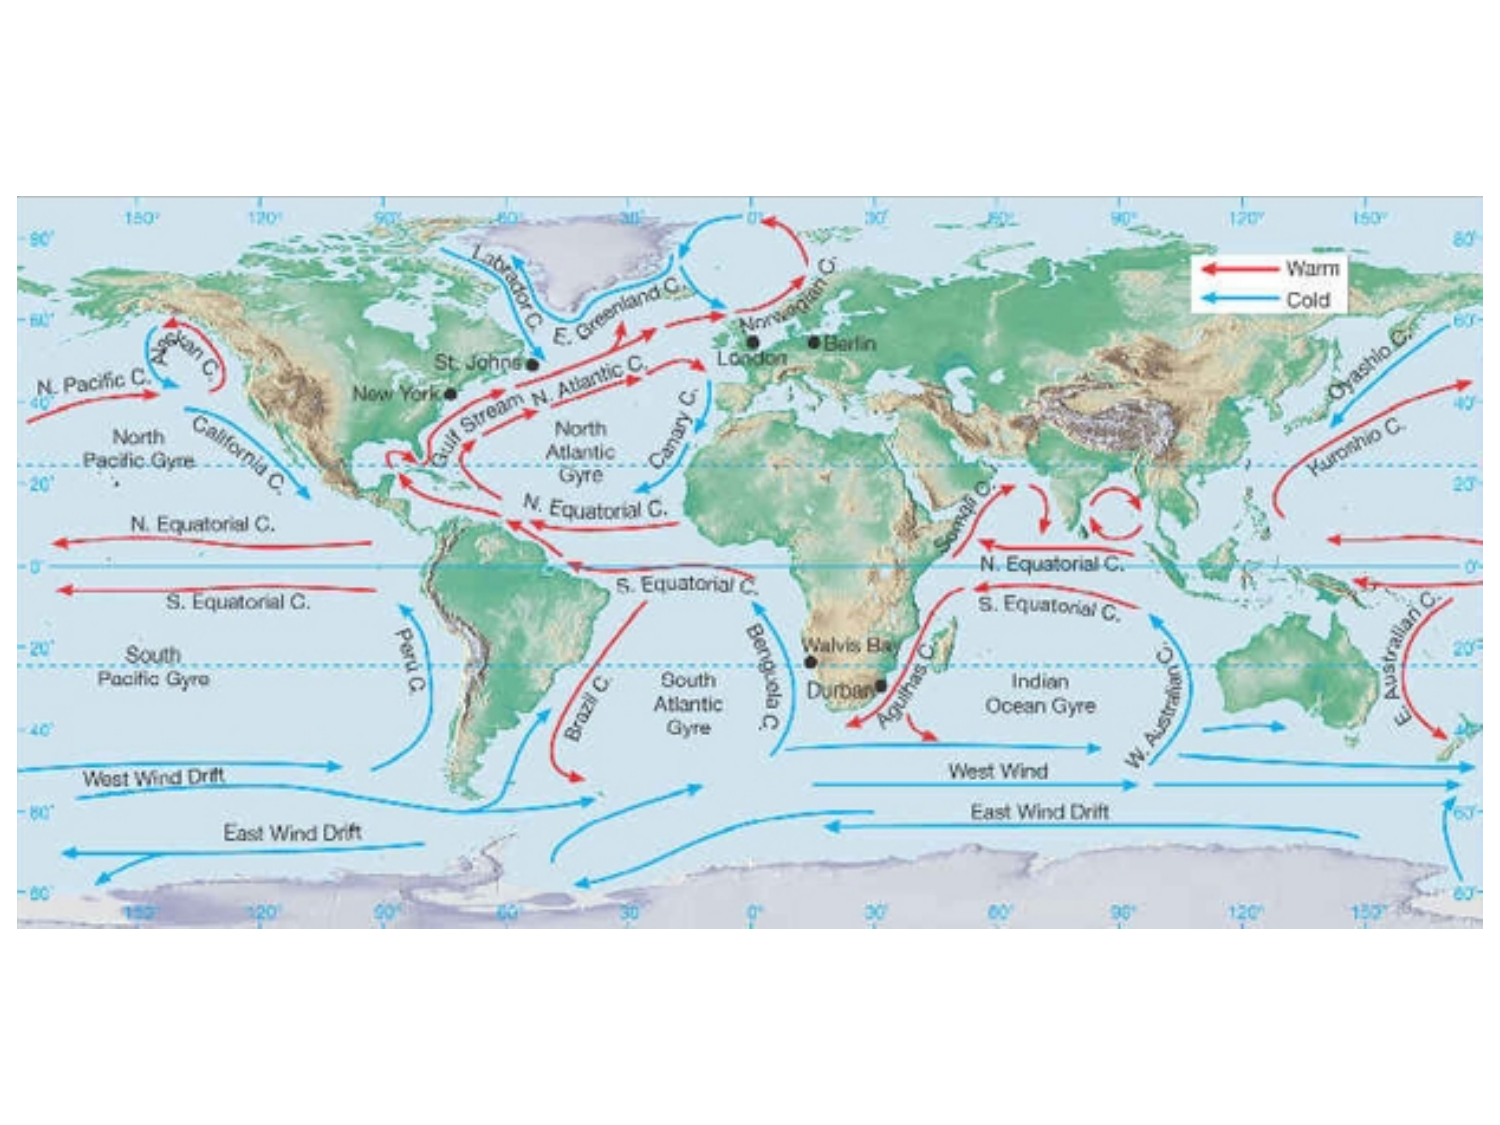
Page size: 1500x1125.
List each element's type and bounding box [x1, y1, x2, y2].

picture [17, 196, 1483, 929]
